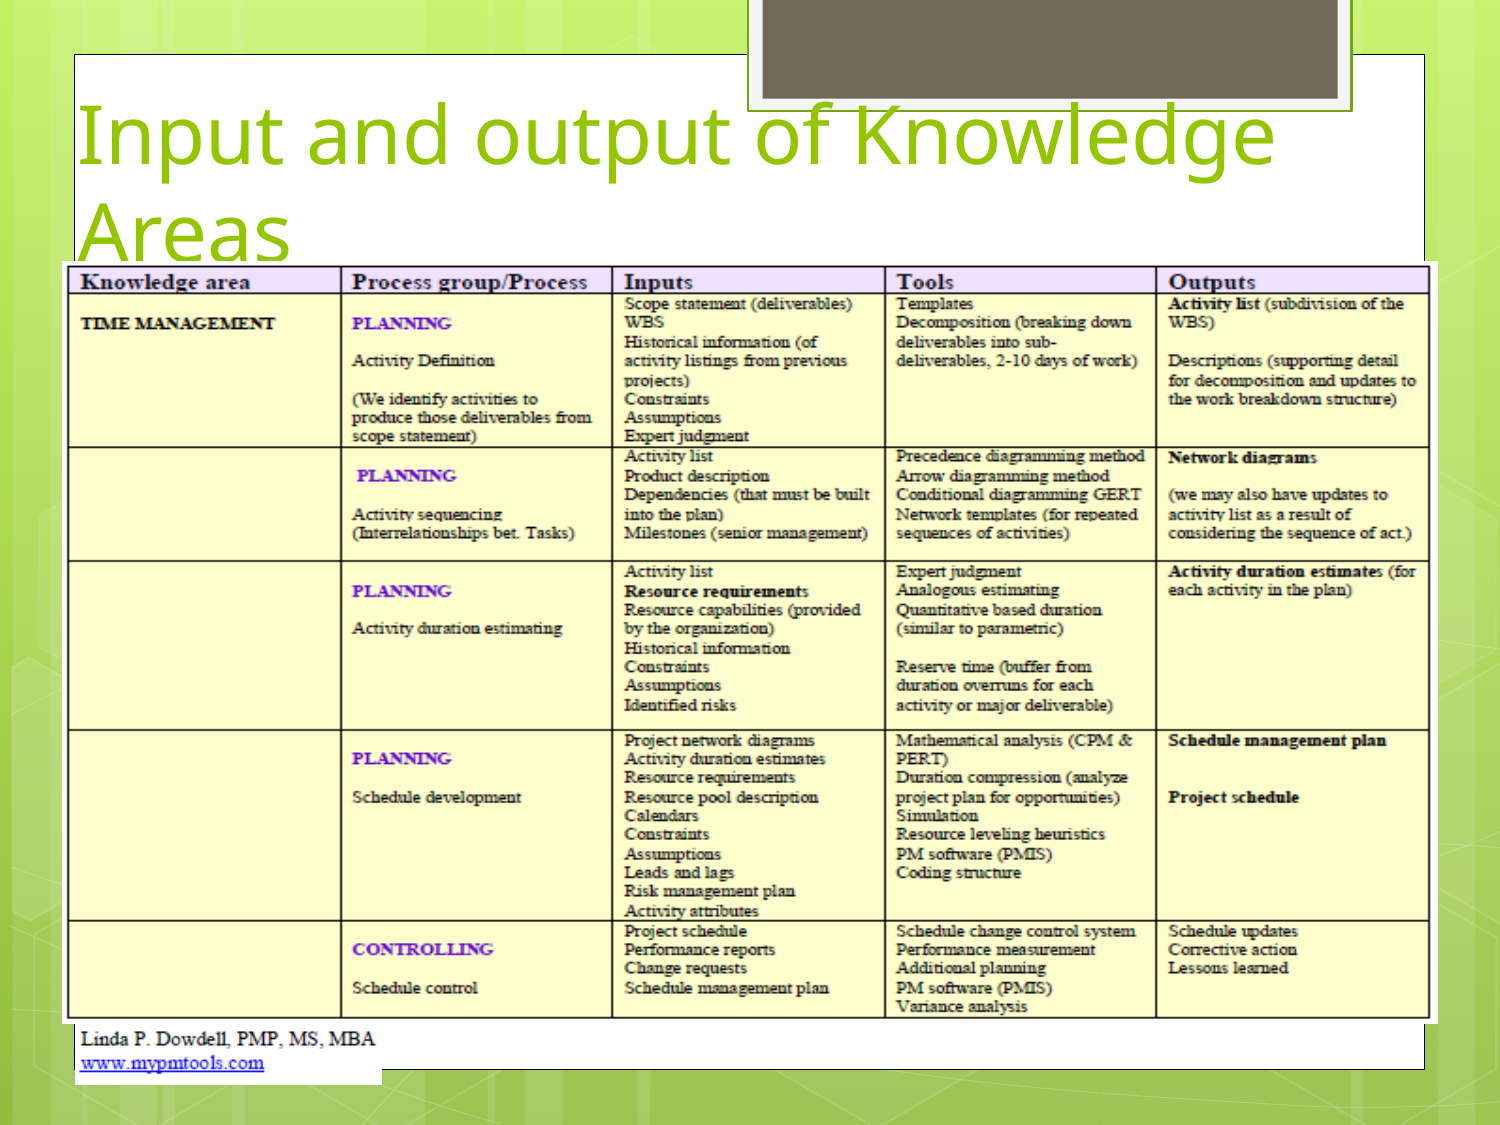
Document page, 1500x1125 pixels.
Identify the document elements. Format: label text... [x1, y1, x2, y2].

title Input and output of Knowledge Areas [62, 75, 1413, 261]
picture [62, 261, 1438, 1025]
picture [74, 1026, 382, 1086]
